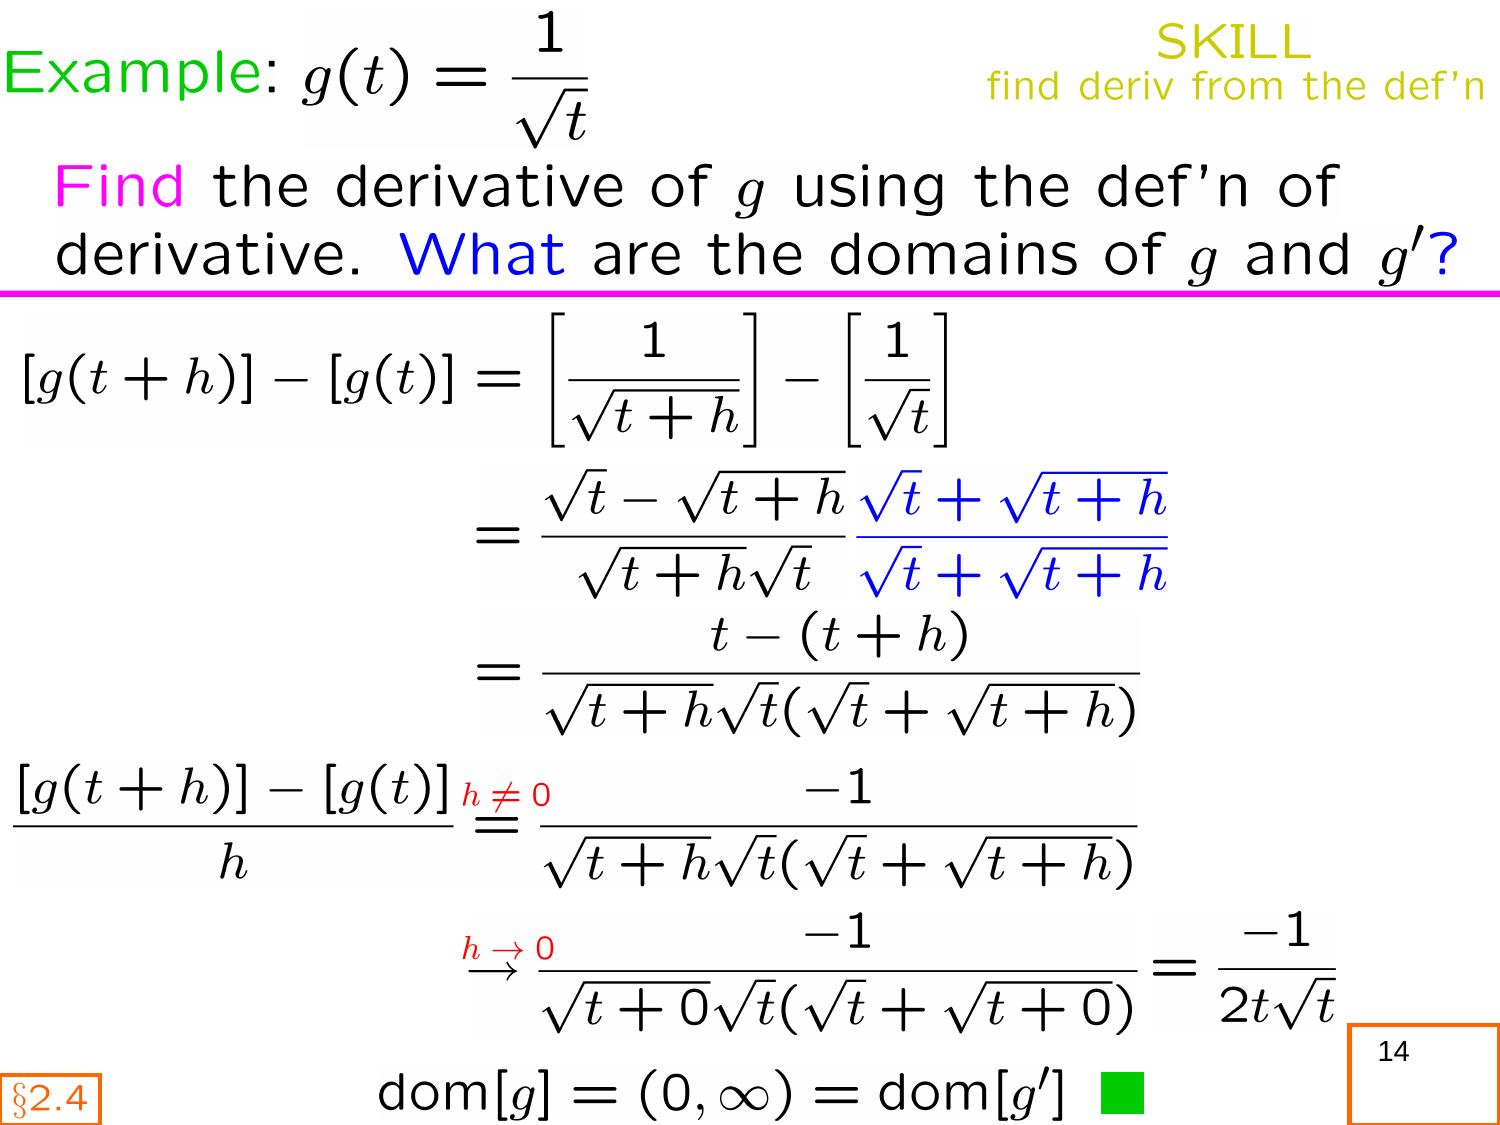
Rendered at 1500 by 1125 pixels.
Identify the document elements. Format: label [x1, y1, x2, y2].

picture [5, 50, 277, 102]
text_box [1349, 1025, 1500, 1125]
picture [475, 610, 1141, 738]
picture [476, 468, 848, 599]
text_box [1103, 1074, 1142, 1112]
picture [462, 910, 1138, 1036]
picture [301, 10, 588, 149]
picture [12, 1080, 88, 1119]
text_box [987, 21, 1484, 101]
text_box [0, 1074, 100, 1125]
picture [56, 162, 1341, 220]
picture [12, 762, 1138, 890]
picture [377, 1066, 1063, 1122]
picture [855, 468, 1168, 599]
picture [24, 312, 949, 448]
picture [56, 224, 1459, 288]
picture [1153, 910, 1338, 1031]
